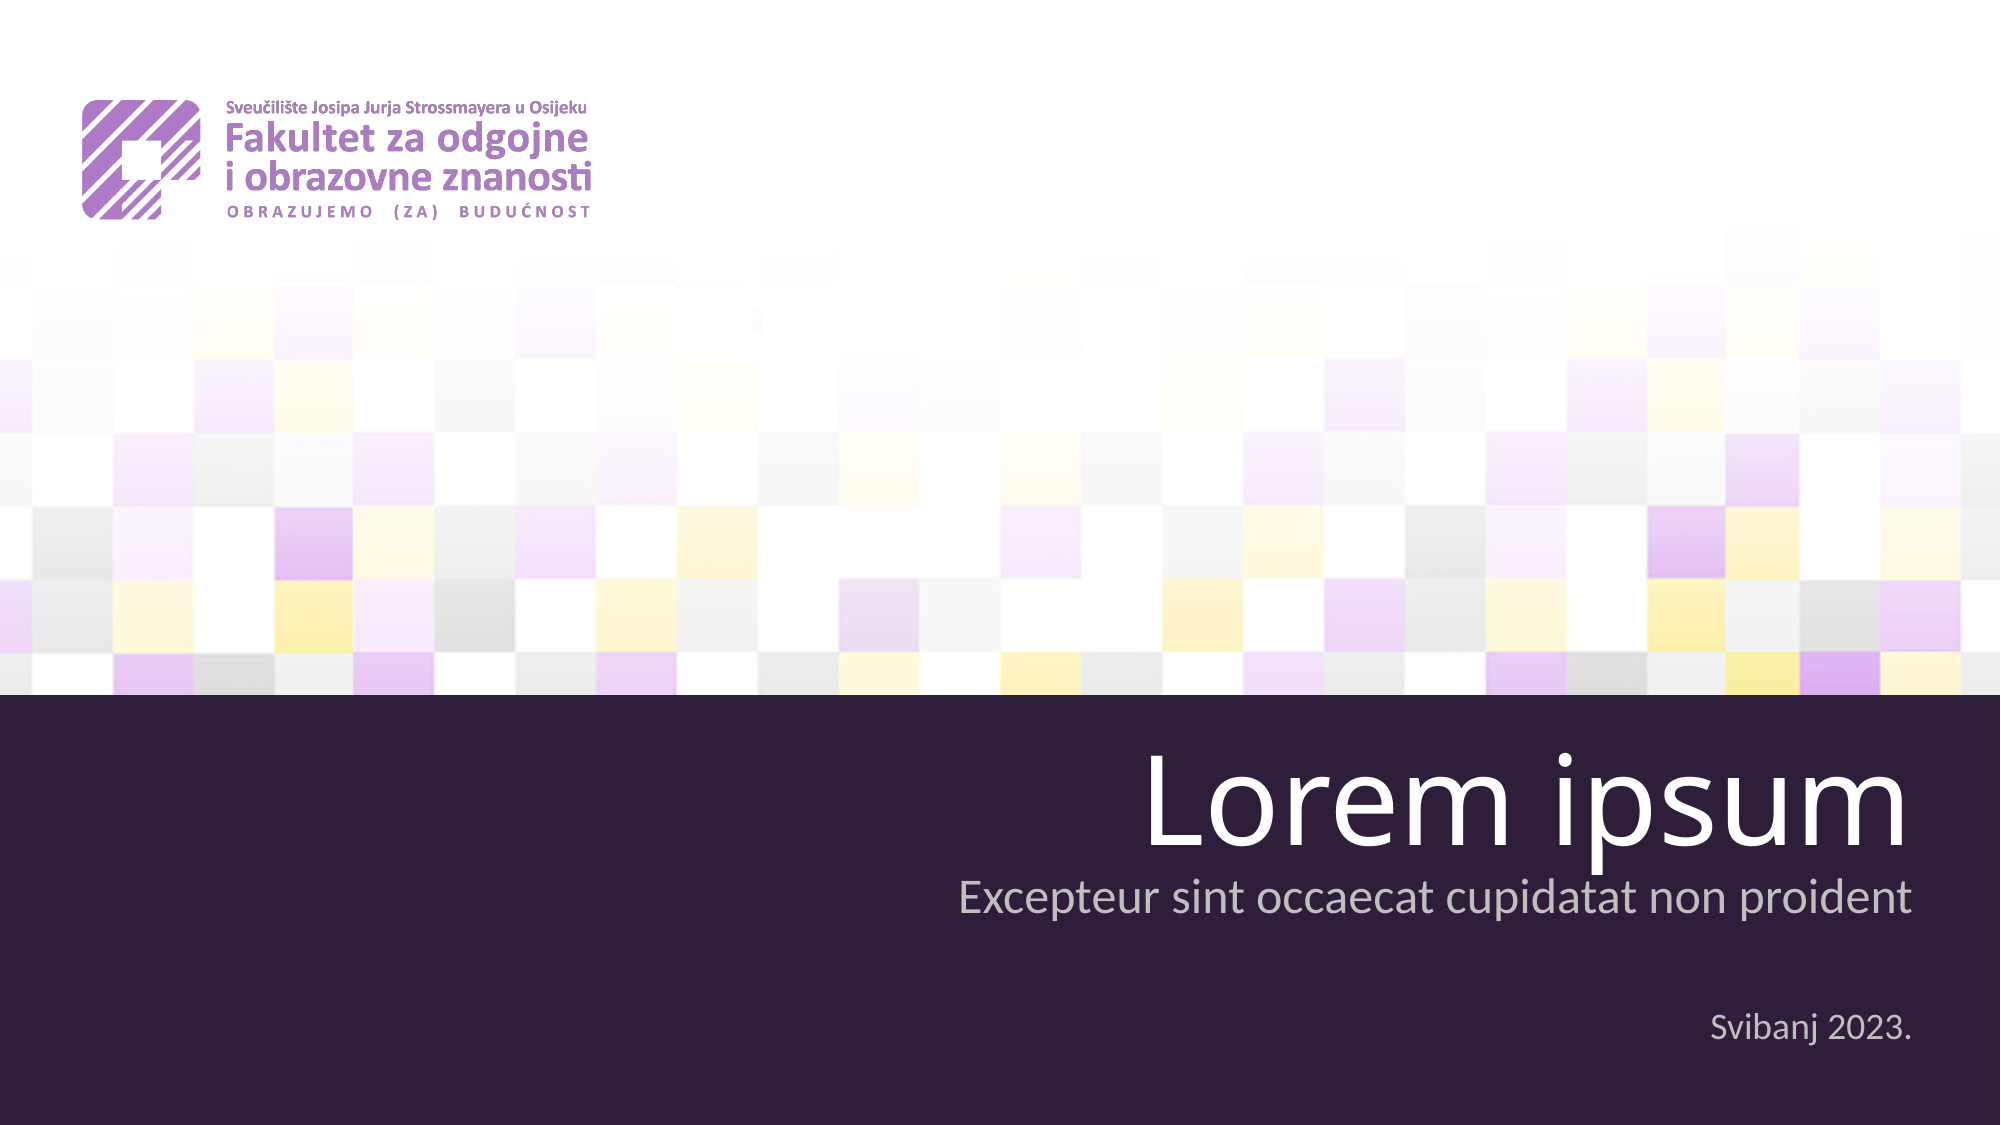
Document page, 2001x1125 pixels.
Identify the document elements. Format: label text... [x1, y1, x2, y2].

title Lorem ipsum [736, 718, 1929, 863]
subtitle Excepteur sint occaecat cupidatat non proident Svibanj 2023. [428, 863, 1929, 1116]
picture [0, 0, 2000, 695]
